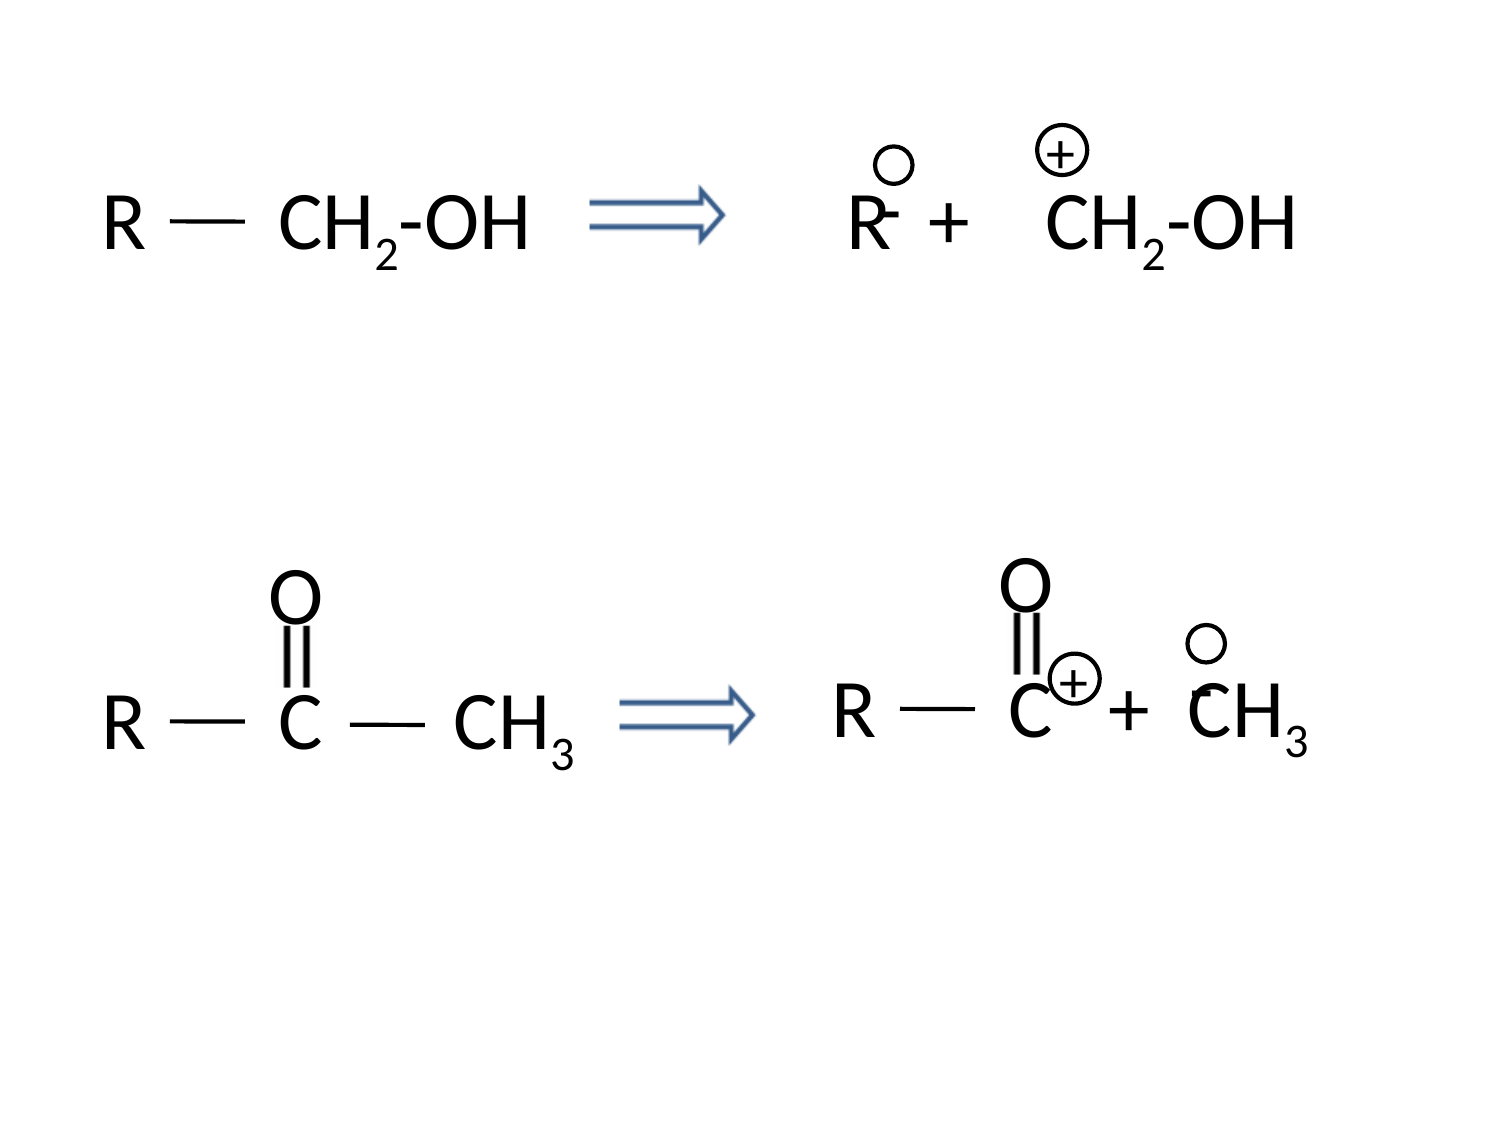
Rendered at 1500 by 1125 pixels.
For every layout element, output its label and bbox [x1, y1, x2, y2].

picture [612, 683, 763, 752]
picture [582, 183, 733, 252]
text_box [82, 533, 595, 776]
text_box [82, 158, 551, 276]
text_box [826, 96, 1318, 276]
text_box [812, 521, 1329, 763]
